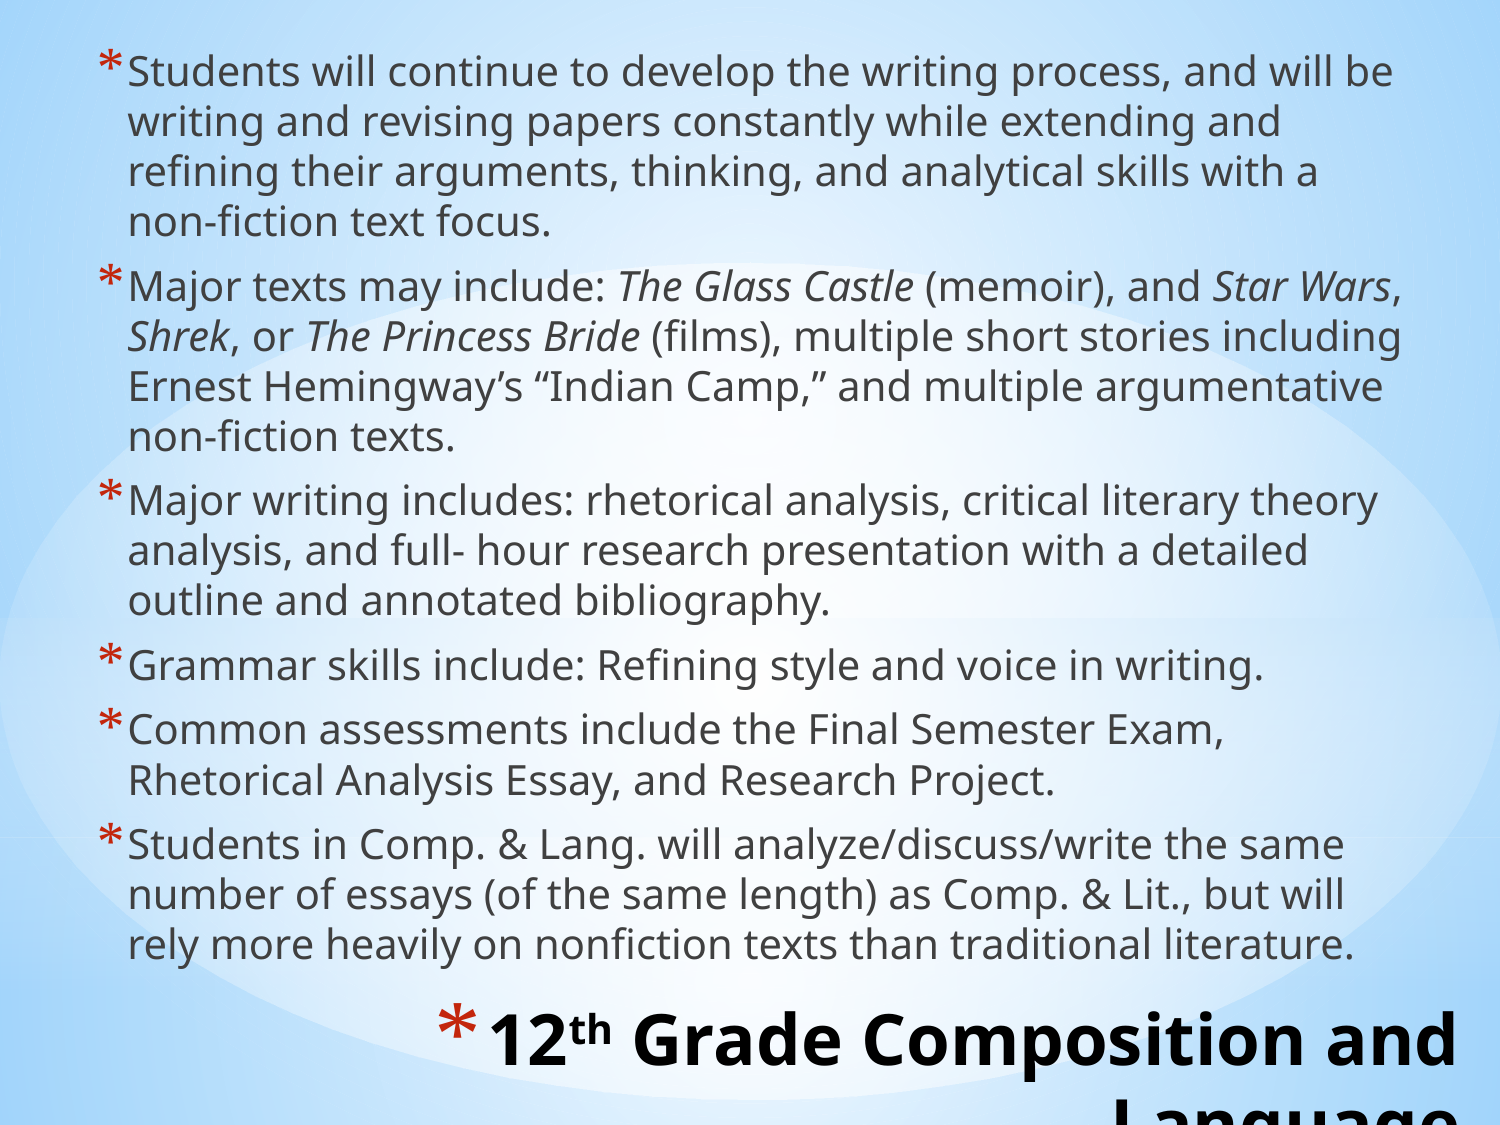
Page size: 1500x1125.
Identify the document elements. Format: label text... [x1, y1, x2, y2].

title 12th Grade Composition and Language [75, 987, 1475, 1125]
text_box Students will continue to develop the writing process, and will be writing and revising papers constantly while extending and refining their arguments, thinking, and analytical skills with a non-fiction text focus. Major texts may include: The Glass Castle (memoir), and Star Wars, Shrek, or The Princess Bride (films), multiple short stories including Ernest Hemingway’s “Indian Camp,” and multiple argumentative non-fiction texts. Major writing includes: rhetorical analysis, critical literary theory analysis, and full- hour research presentation with a detailed outline and annotated bibliography. Grammar skills include: Refining style and voice in writing. Common assessments include the Final Semester Exam, Rhetorical Analysis Essay, and Research Project. Students in Comp. & Lang. will analyze/discuss/write the same number of essays (of the same length) as Comp. & Lit., but will rely more heavily on nonfiction texts than traditional literature. [74, 37, 1425, 950]
